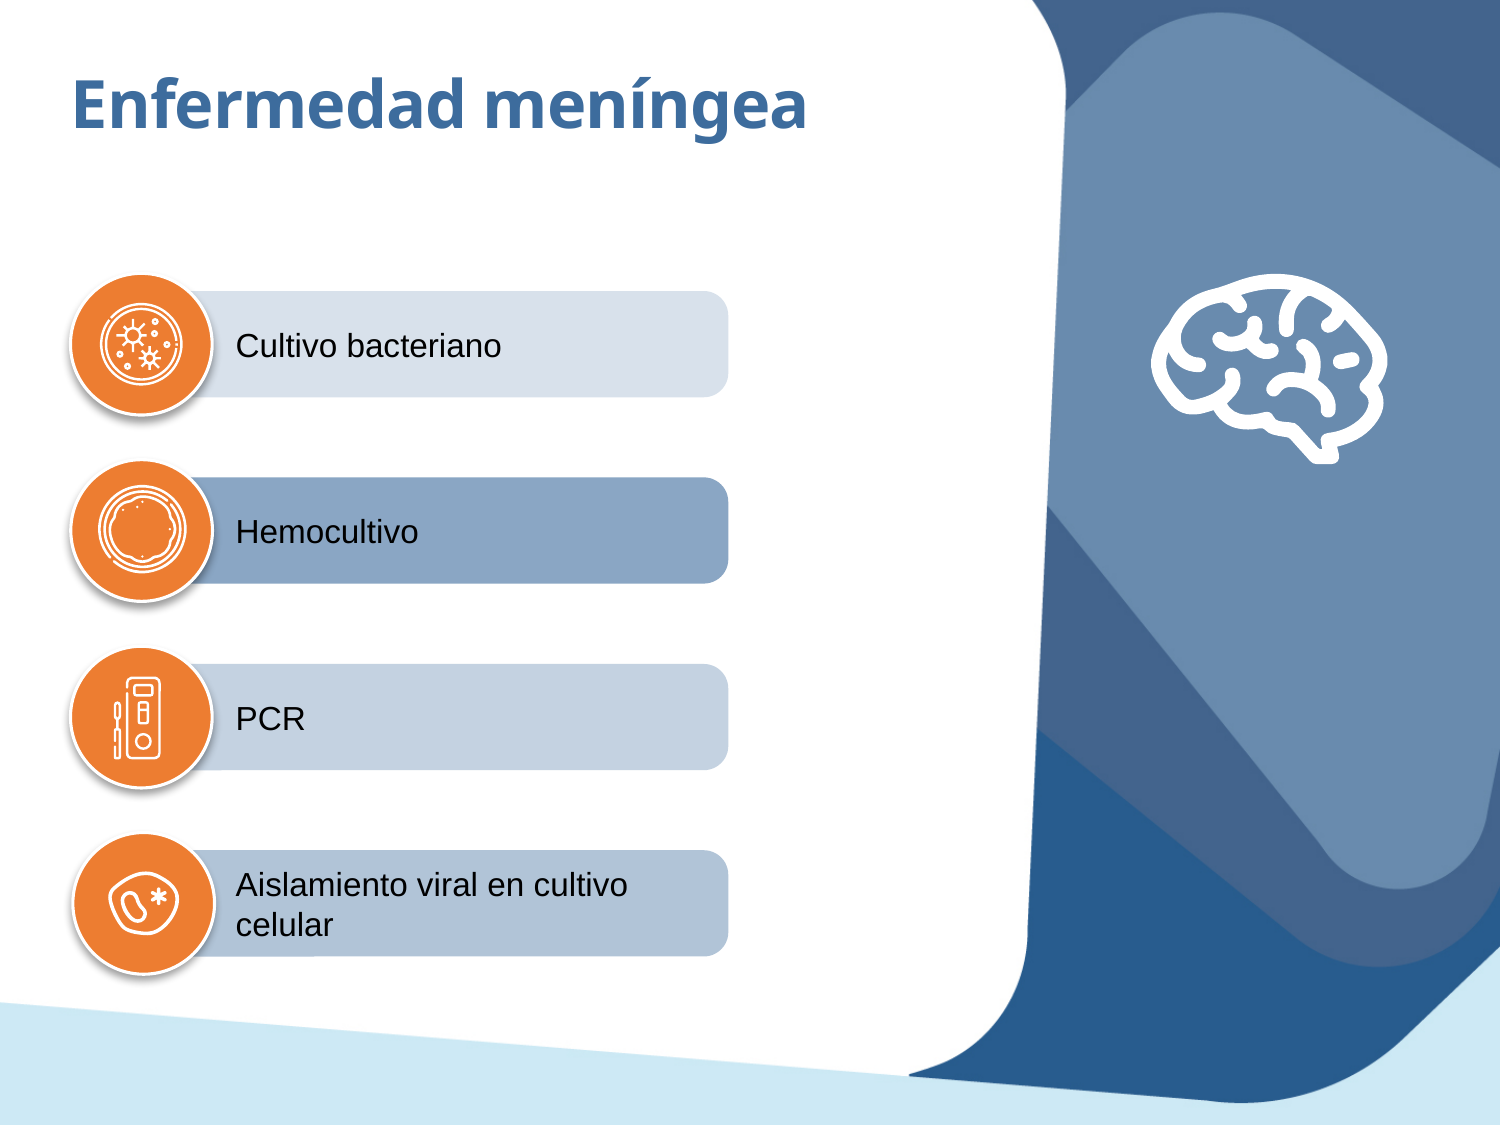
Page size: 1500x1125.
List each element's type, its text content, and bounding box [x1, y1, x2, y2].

text_box [191, 848, 731, 959]
text_box [108, 871, 180, 936]
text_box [97, 484, 187, 574]
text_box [99, 302, 183, 386]
text_box Aislamiento viral en cultivo celular [235, 862, 652, 943]
text_box [72, 832, 215, 975]
text_box PCR [235, 696, 652, 737]
text_box [70, 459, 213, 602]
text_box Cultivo bacteriano [235, 324, 652, 365]
text_box [189, 661, 731, 773]
text_box [70, 646, 213, 788]
text_box [189, 475, 731, 586]
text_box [1150, 273, 1388, 465]
text_box [187, 288, 731, 400]
text_box Enfermedad meníngea [70, 62, 1354, 143]
text_box Hemocultivo [235, 510, 669, 551]
picture [0, 0, 1500, 1125]
text_box [70, 273, 213, 416]
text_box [113, 676, 162, 760]
